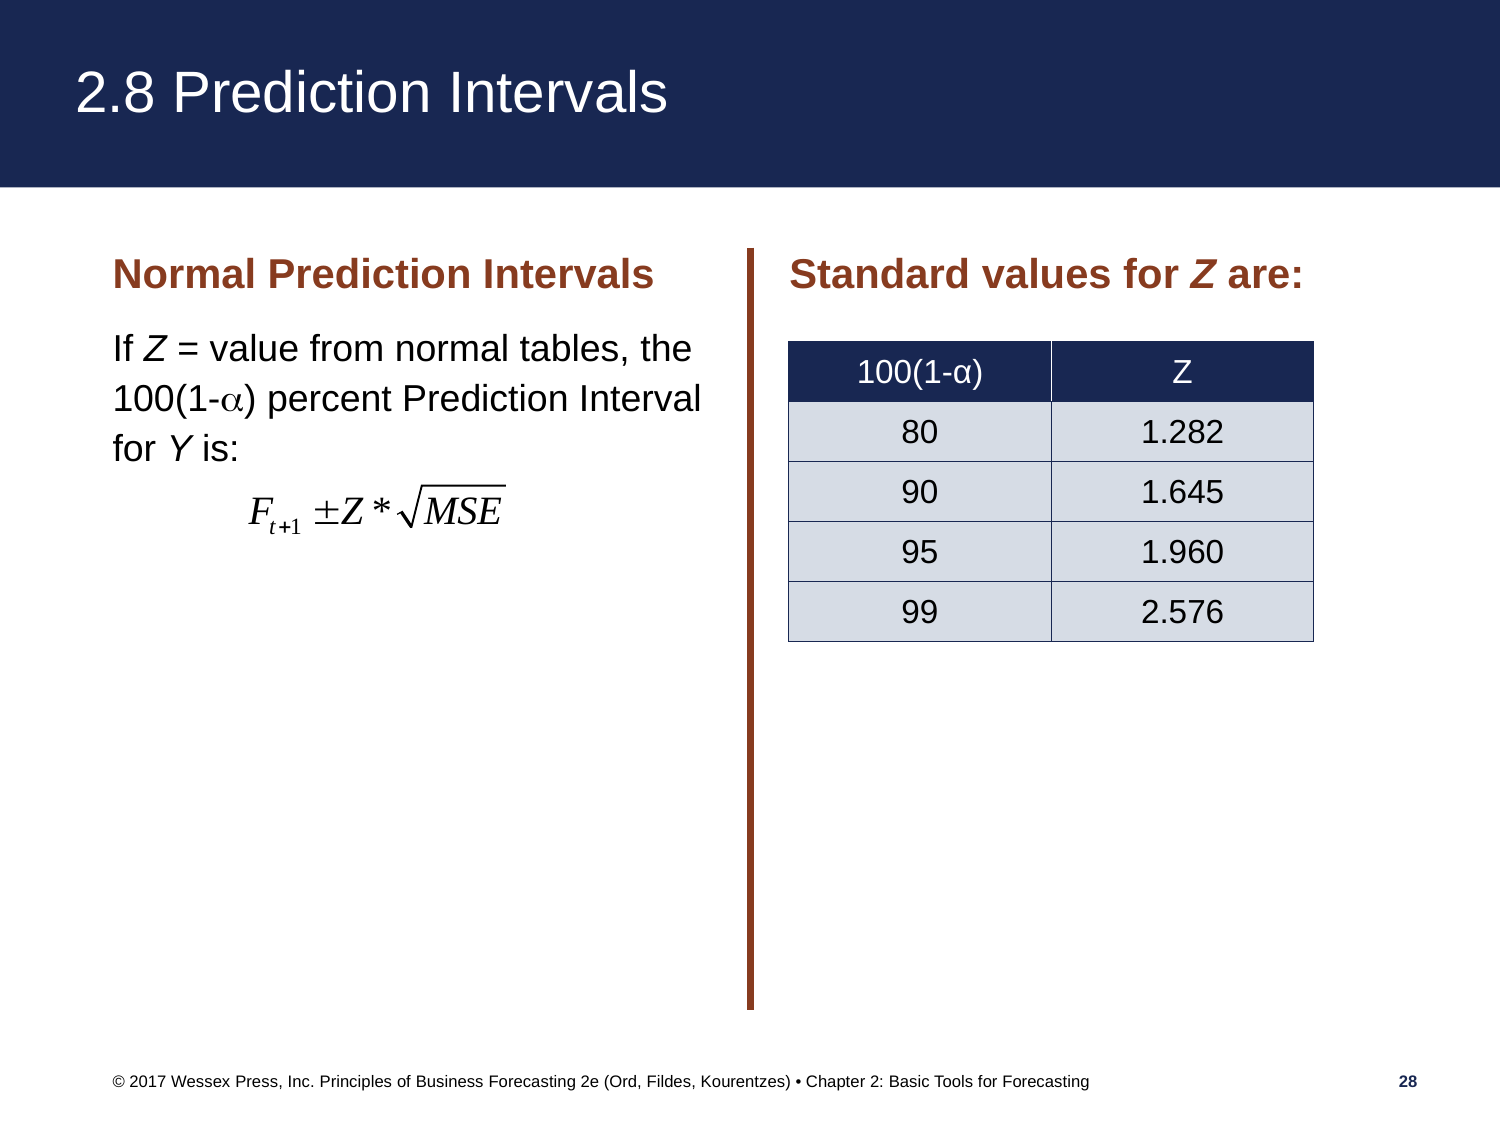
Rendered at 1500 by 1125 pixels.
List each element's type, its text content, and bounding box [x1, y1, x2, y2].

table_header Z [1052, 342, 1313, 401]
list Normal Prediction Intervals If Z = value from normal tables, the 100(1-) percent Prediction Interval for Y is: [112, 252, 747, 996]
table_cell 90 [789, 462, 1051, 521]
table_cell 80 [789, 402, 1051, 461]
table_cell 1.282 [1052, 402, 1313, 461]
table_header 100(1-α) [789, 342, 1051, 401]
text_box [241, 477, 513, 545]
slide_number 28 [1350, 1065, 1418, 1096]
title 2.8 Prediction Intervals [0, 0, 1500, 188]
text_box Standard values for Z are: [789, 252, 1465, 996]
table_cell 99 [789, 582, 1051, 628]
table_cell 1.645 [1052, 462, 1313, 521]
table_cell 1.960 [1052, 522, 1313, 581]
table_cell 95 [789, 522, 1051, 581]
table_cell 2.576 [1052, 582, 1313, 641]
table_cell 99 [789, 630, 1051, 641]
slide_number © 2017 Wessex Press, Inc. Principles of Business Forecasting 2e (Ord, Fildes, Kourentzes) • Chapter 2: Basic Tools for Forecasting [112, 1065, 1333, 1096]
